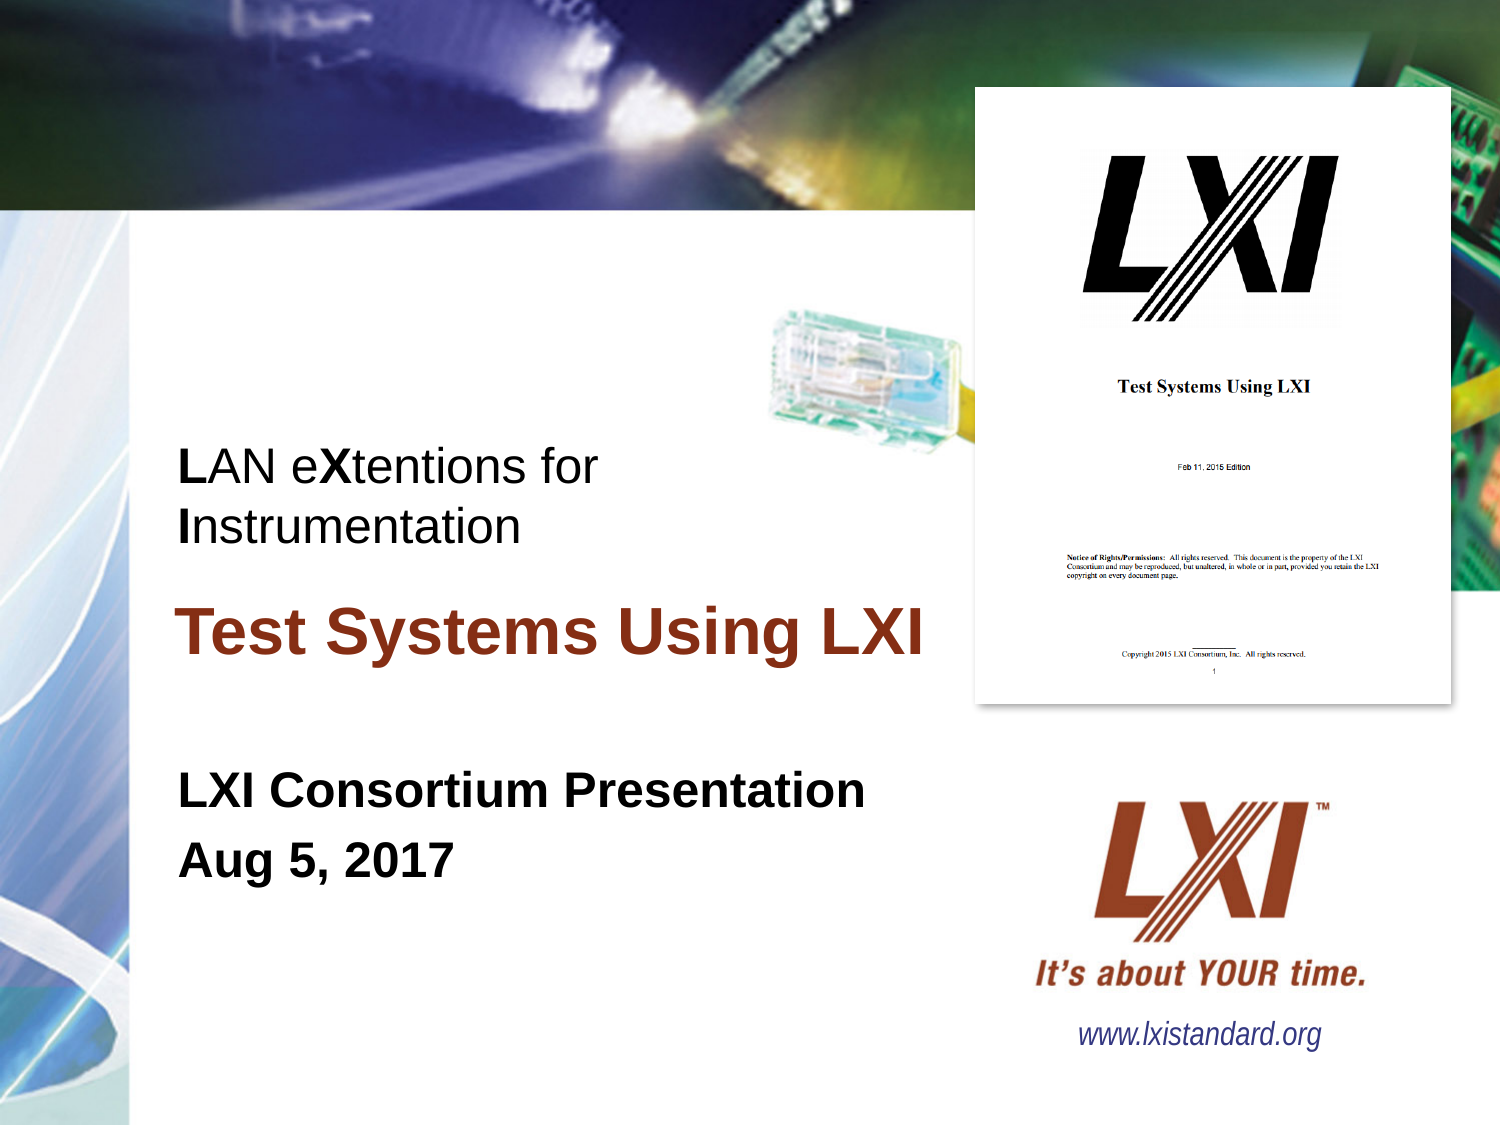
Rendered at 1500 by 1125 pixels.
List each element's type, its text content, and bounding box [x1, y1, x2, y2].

subtitle LXI Consortium Presentation Aug 5, 2017 [162, 750, 1438, 963]
text_box LAN eXtentions for Instrumentation [162, 426, 913, 561]
picture [0, 0, 1500, 1125]
title Test Systems Using LXI [174, 587, 1313, 750]
